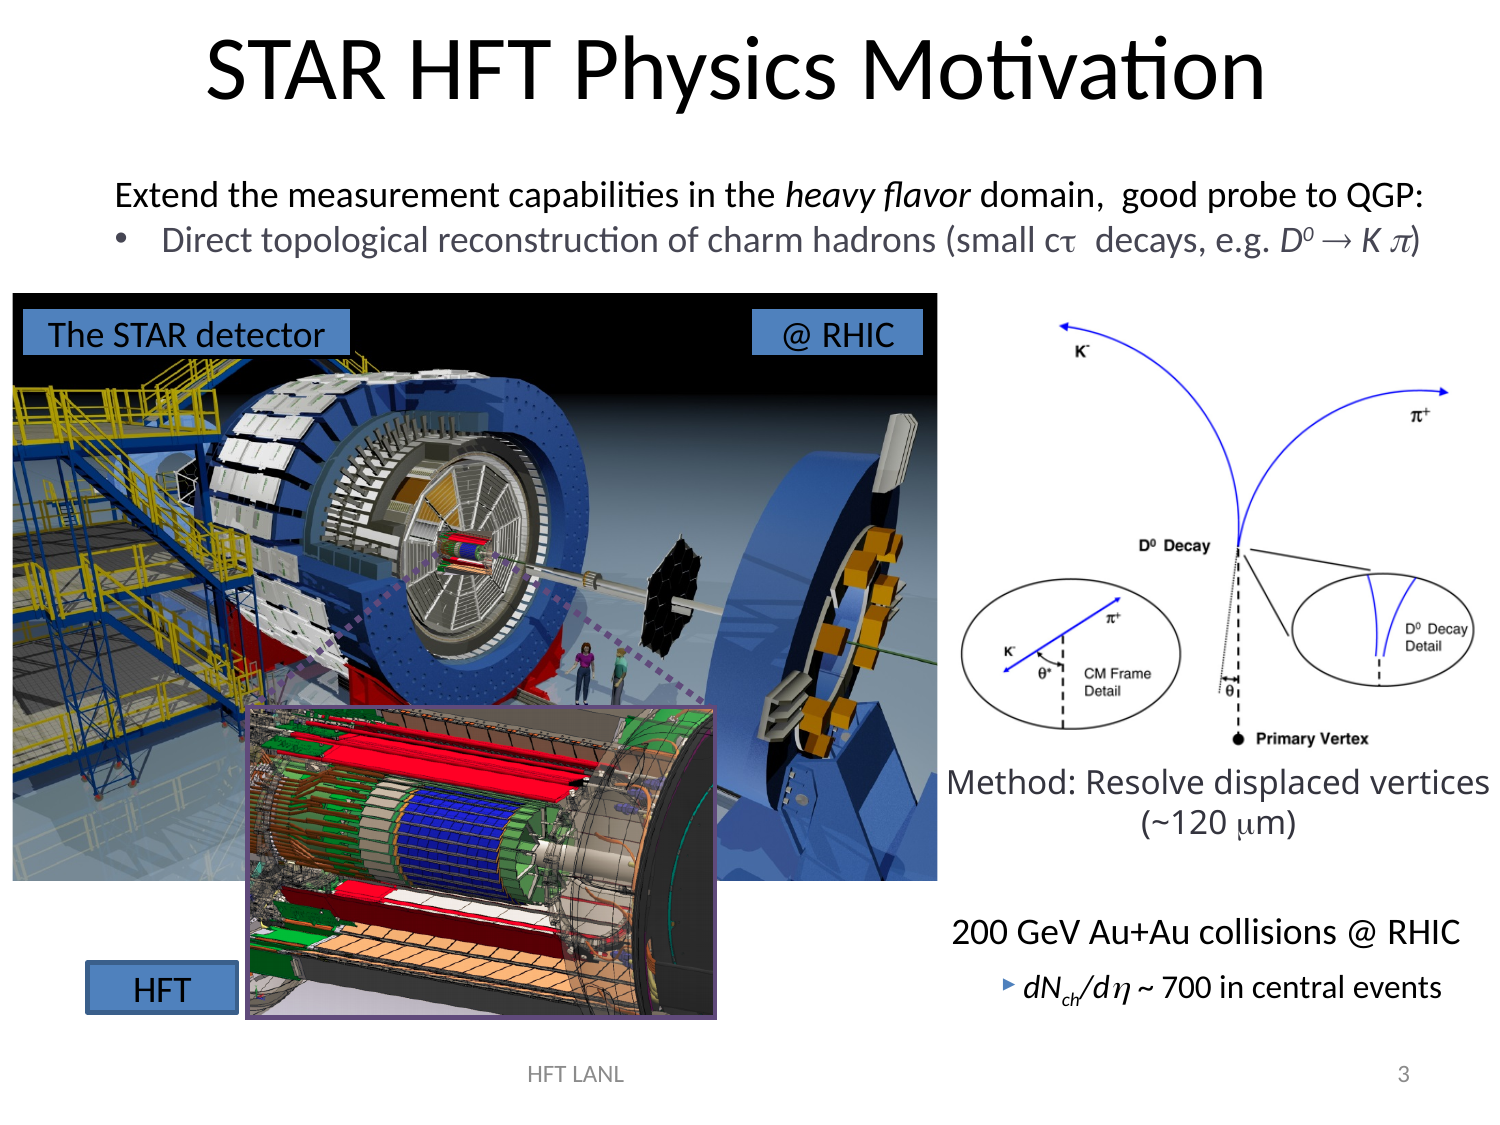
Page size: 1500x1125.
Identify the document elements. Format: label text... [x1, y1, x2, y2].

text_box HFT [85, 960, 239, 1015]
footer HFT LANL [512, 1042, 988, 1103]
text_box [491, 552, 713, 708]
text_box 200 GeV Au+Au collisions @ RHIC dNch/d ~ 700 in central events [936, 900, 1500, 1025]
title STAR HFT Physics Motivation [62, 0, 1413, 125]
picture [12, 293, 938, 1016]
slide_number 3 [1074, 1042, 1425, 1103]
picture [949, 293, 1488, 792]
text_box Extend the measurement capabilities in the heavy flavor domain, good probe to QGP: Direct topological reconstruction of charm hadrons (small c decays, e.g. D0  K ) [99, 162, 1450, 268]
text_box Method: Resolve displaced vertices (~120 mm) [941, 754, 1500, 849]
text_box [249, 552, 438, 708]
